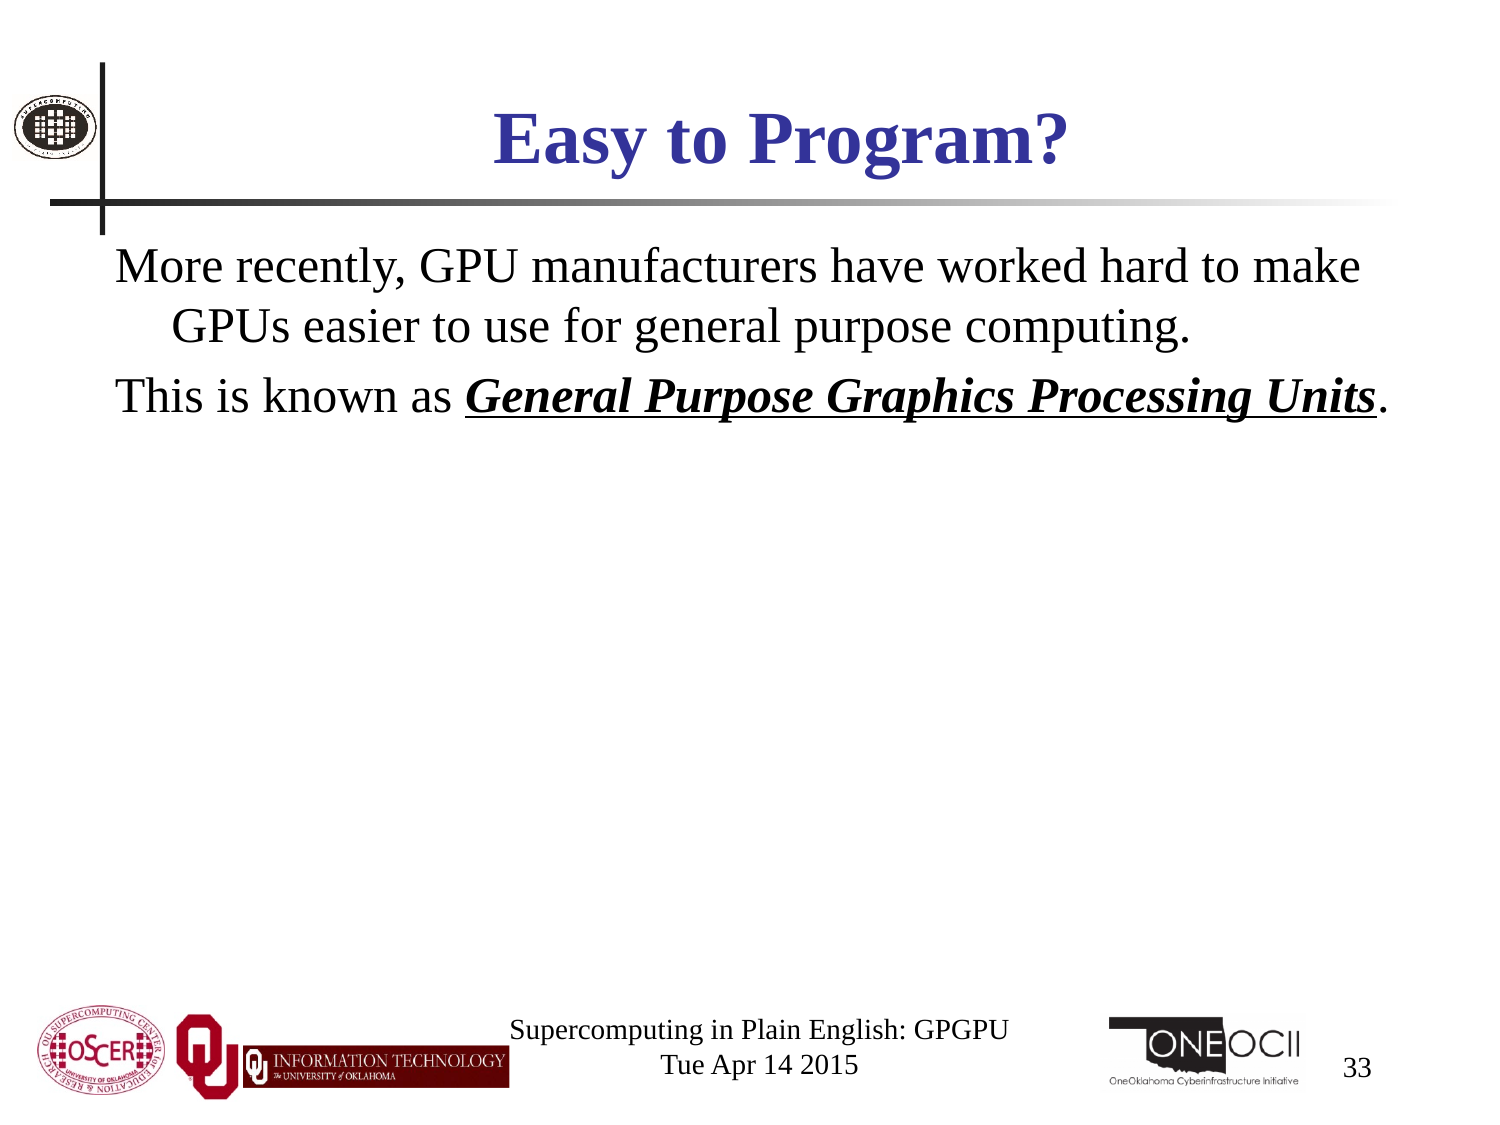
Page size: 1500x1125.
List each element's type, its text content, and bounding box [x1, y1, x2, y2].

list More recently, GPU manufacturers have worked hard to make GPUs easier to use for general purpose computing. This is known as General Purpose Graphics Processing Units. [99, 224, 1426, 988]
picture [1100, 1013, 1306, 1093]
slide_number 33 [1174, 1015, 1388, 1091]
title Easy to Program? [124, 74, 1442, 187]
picture [37, 1005, 165, 1095]
picture [12, 94, 98, 161]
picture [174, 1012, 513, 1102]
footer Supercomputing in Plain English: GPGPU Tue Apr 14 2015 [431, 1012, 1088, 1088]
